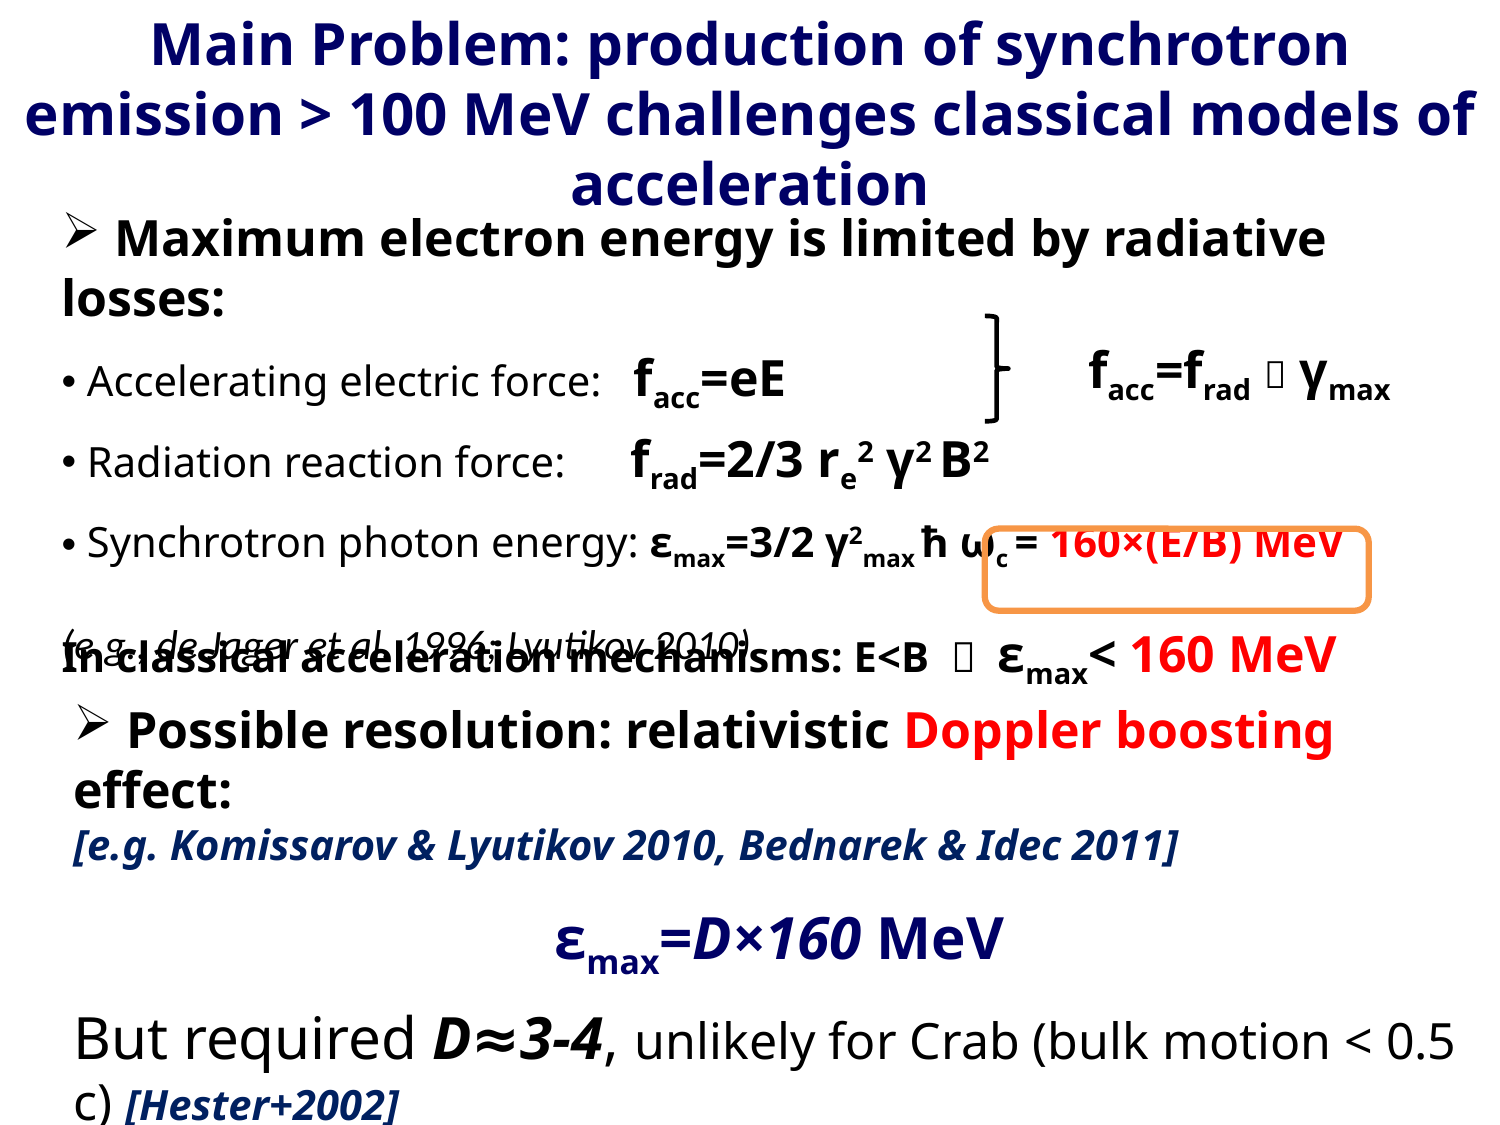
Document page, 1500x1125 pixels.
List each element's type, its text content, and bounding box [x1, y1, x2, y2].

text_box (e.g., de Jager et al. 1996; Lyutikov 2010) [46, 610, 790, 692]
text_box facc=frad  γmax [1073, 330, 1406, 414]
text_box Possible resolution: relativistic Doppler boosting effect: [e.g. Komissarov & Lyutikov 2010, Bednarek & Idec 2011] εmax=D×160 MeV But required D≈3-4, unlikely for Crab (bulk motion < 0.5 c) [Hester+2002] [58, 691, 1500, 1125]
text_box Maximum electron energy is limited by radiative losses: Accelerating electric force: facc=eE Radiation reaction force: frad=2/3 re2 γ2 B2 Synchrotron photon energy: εmax=3/2 γ2max ħ ωc = 160×(E/B) MeV In classical acceleration mechanisms: E<B  εmax< 160 MeV [46, 199, 1477, 698]
text_box [984, 315, 1010, 423]
text_box [982, 526, 1371, 613]
text_box Main Problem: production of synchrotron emission > 100 MeV challenges classical models of acceleration [0, 0, 1500, 225]
